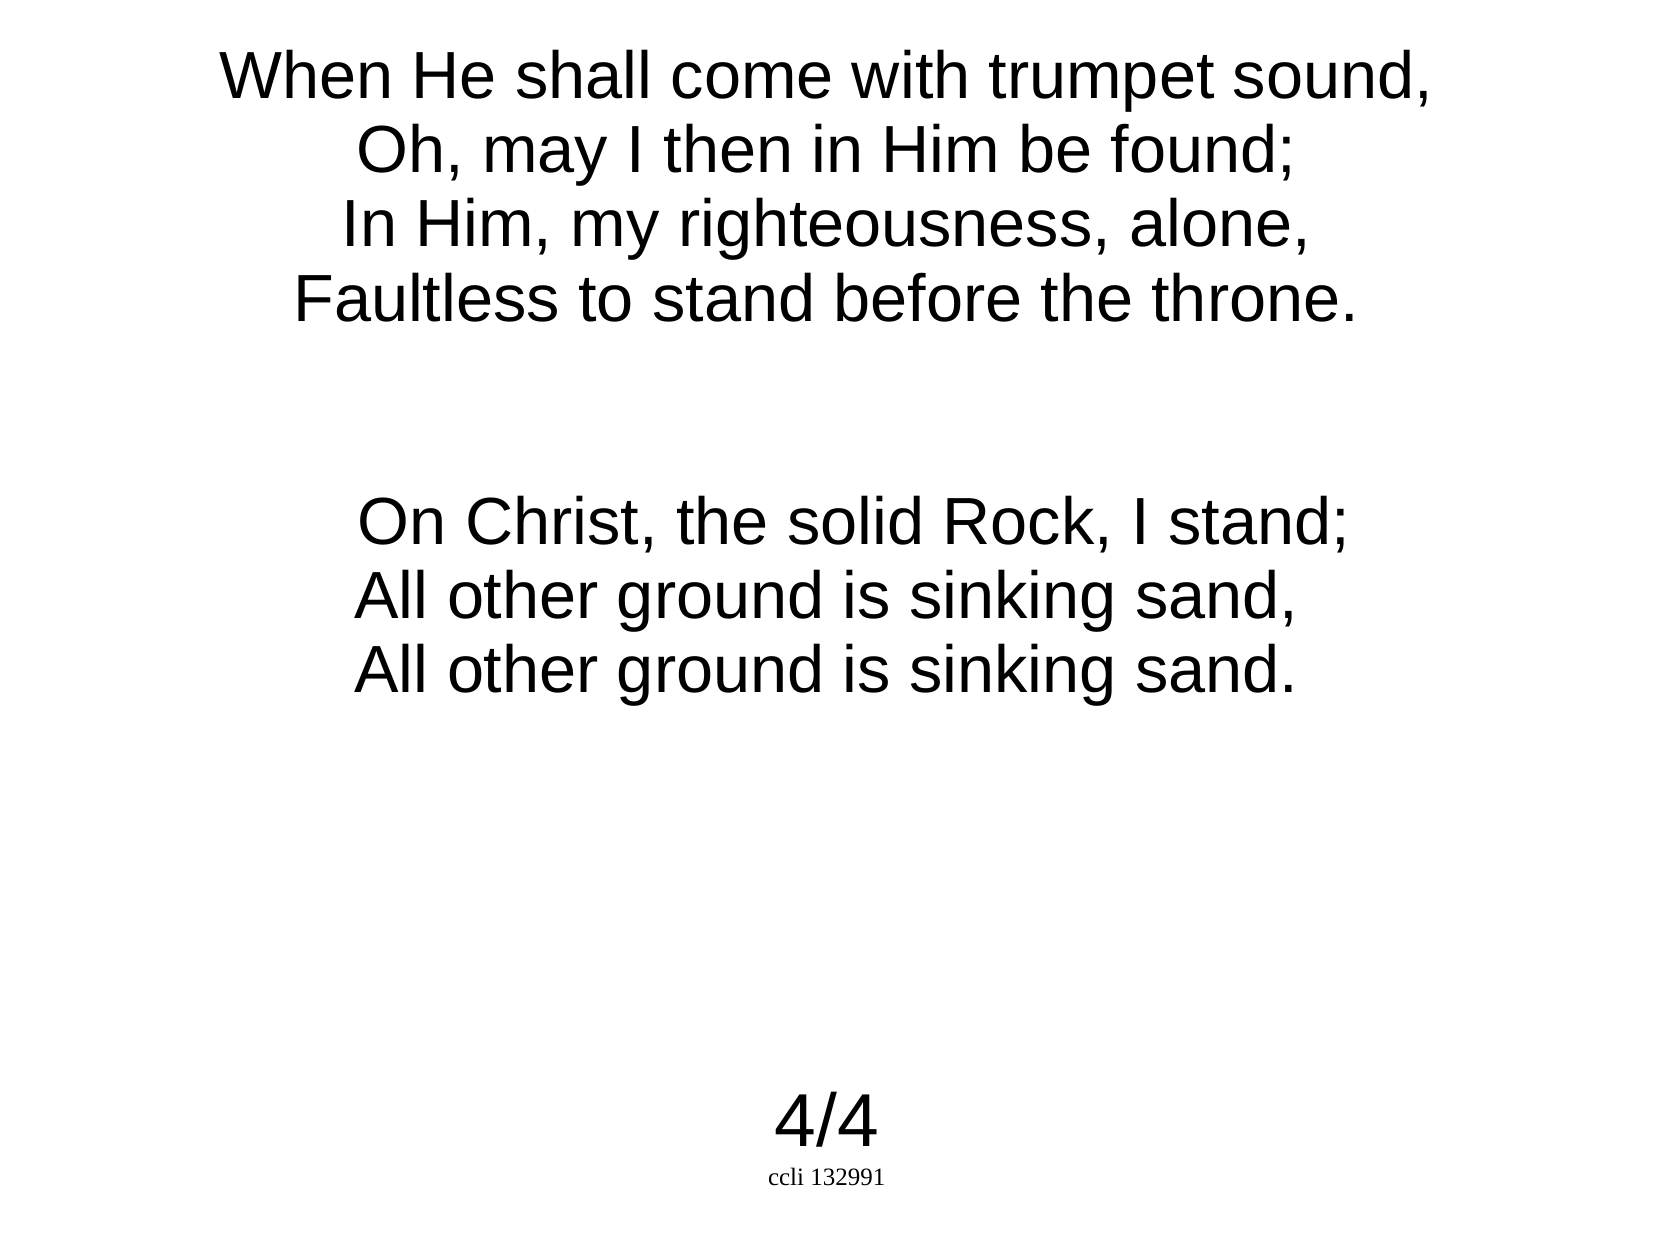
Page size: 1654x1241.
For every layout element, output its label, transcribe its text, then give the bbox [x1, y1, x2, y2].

text_box When He shall come with trumpet sound, Oh, may I then in Him be found; In Him, my righteousness, alone, Faultless to stand before the throne. On Christ, the solid Rock, I stand; All other ground is sinking sand, All other ground is sinking sand. 4/4 ccli 132991 [29, 26, 1624, 1201]
